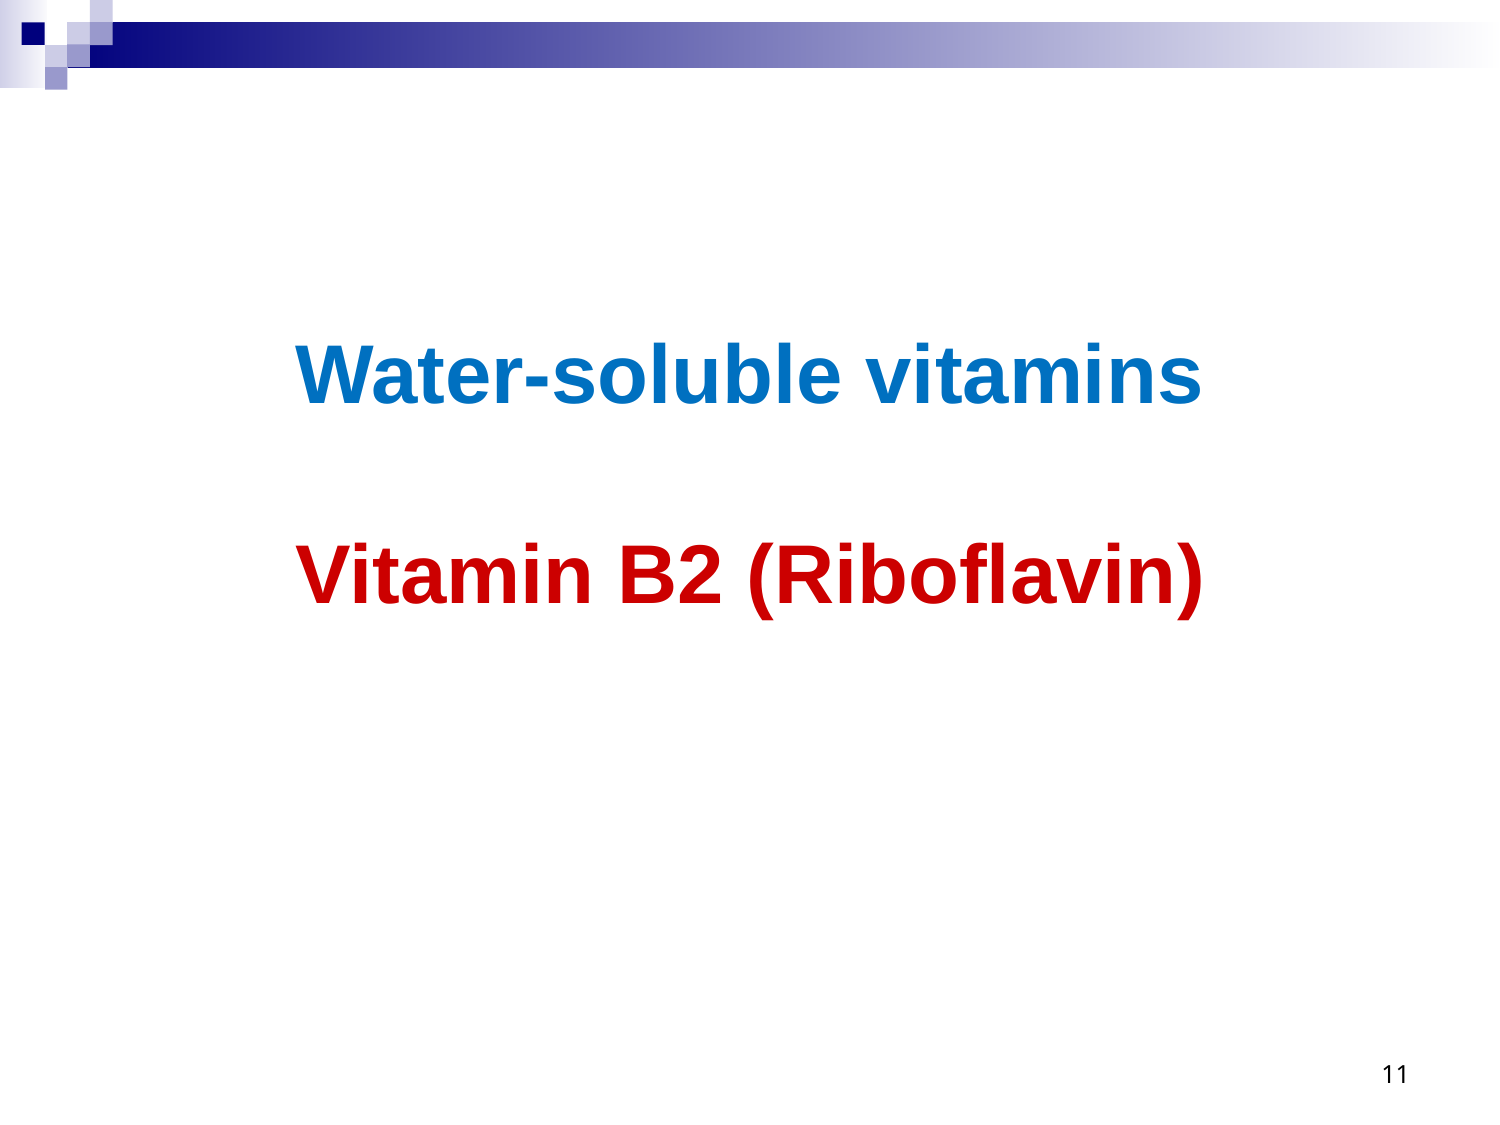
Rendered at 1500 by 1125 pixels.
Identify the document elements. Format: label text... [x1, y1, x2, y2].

slide_number 11 [1074, 1024, 1426, 1101]
title Water-soluble vitamins Vitamin B2 (Riboflavin) [112, 212, 1388, 701]
